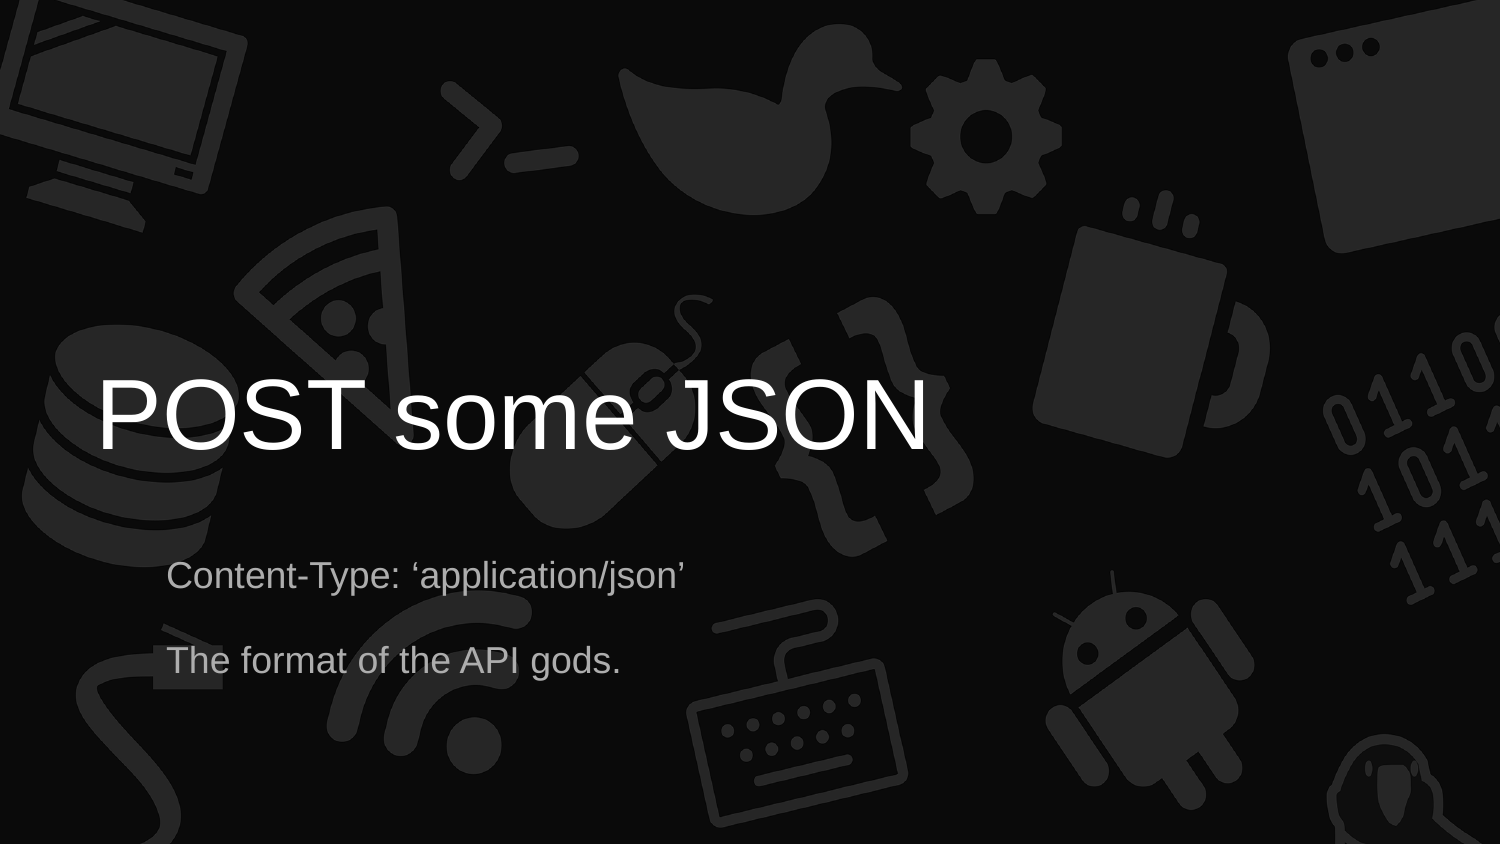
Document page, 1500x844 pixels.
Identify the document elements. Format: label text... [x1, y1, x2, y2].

picture [0, 0, 1500, 844]
list Content-Type: ‘application/json’ The format of the API gods. [151, 529, 1168, 743]
title POST some JSON [80, 73, 1125, 745]
